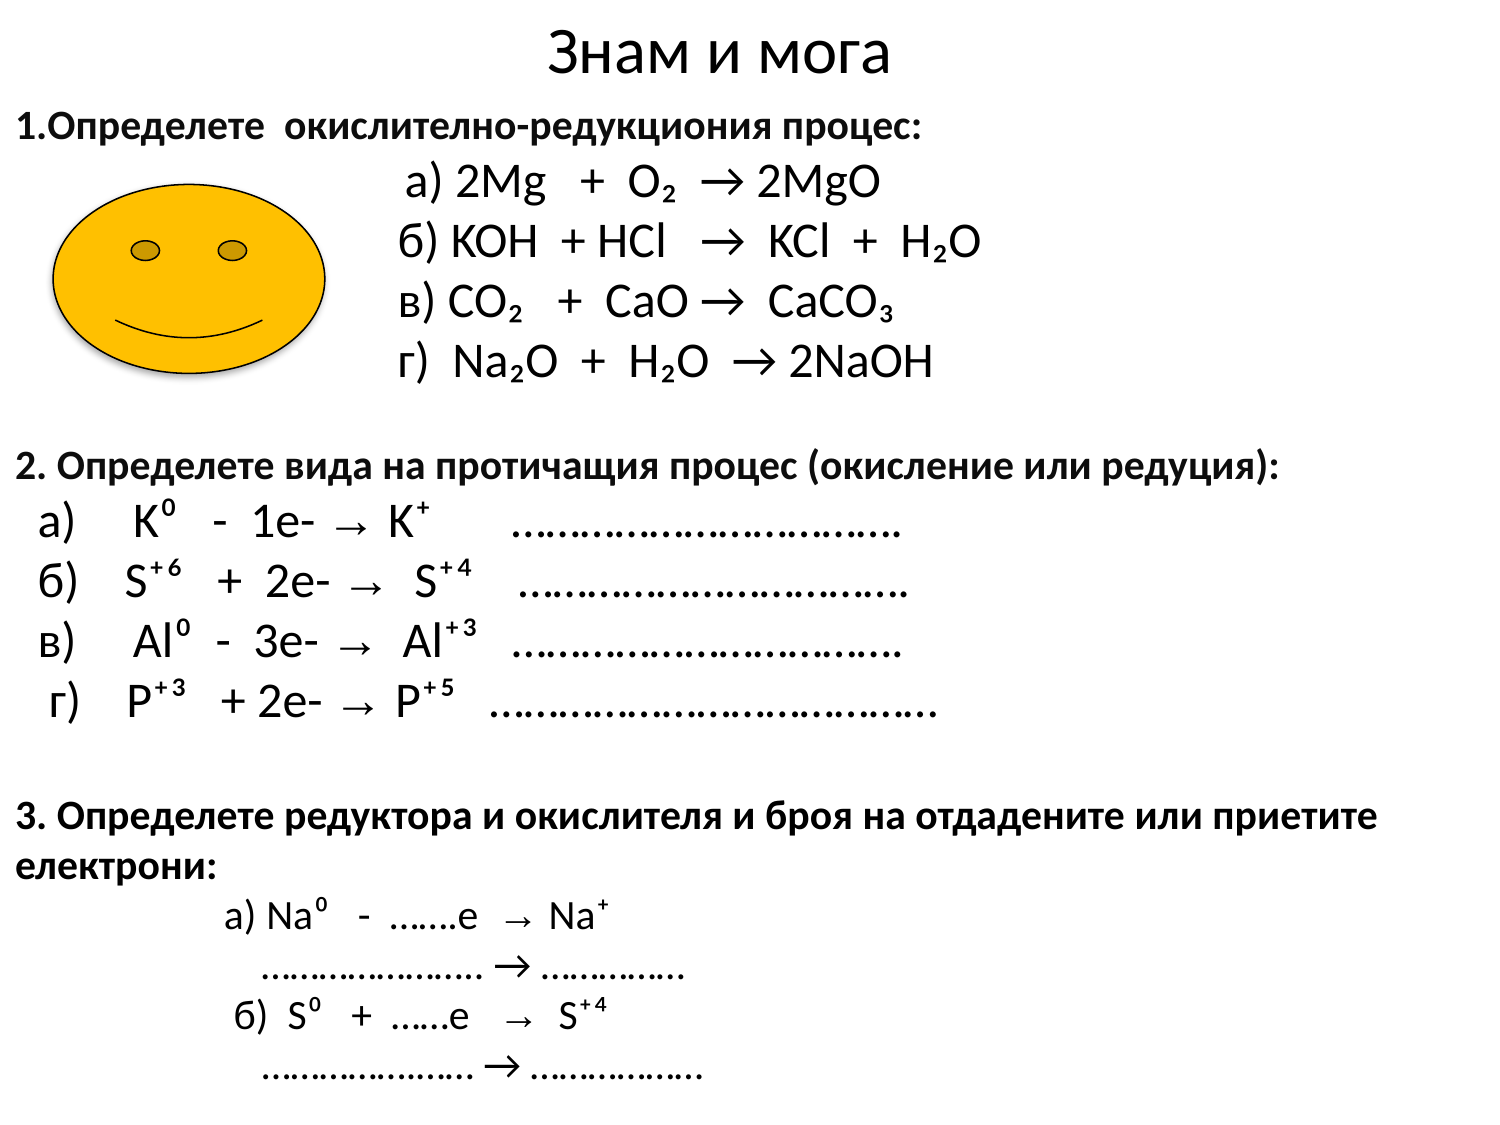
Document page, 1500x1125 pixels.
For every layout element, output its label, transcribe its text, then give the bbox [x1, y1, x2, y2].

text_box [52, 183, 326, 375]
text_box 1.Определете окислително-редукциония процес: а) 2Mg + O₂ → 2MgO б) KOH + HCl → KCl + H₂O в) CO₂ + CaO → CaCO₃ г) Na₂O + H₂O → 2NaOH 2. Определете вида на протичащия процес (окисление или редуция): а) K⁰ - 1e- → K⁺ ……………………………. б) S⁺⁶ + 2e- → S⁺⁴ ……………………………. в) Al⁰ - 3e- → Al⁺³ ……………………………. г) P⁺³ + 2e- → P⁺⁵ ………………………………… 3. Определете редуктора и окислителя и броя на отдадените или приетите електрони: а) Na⁰ - …….e → Na⁺ ………………….. → …………… б) S⁰ + ……e → S⁺⁴ …………….…… → ……………… [0, 90, 1500, 1096]
text_box Знам и мога [395, 0, 1046, 90]
